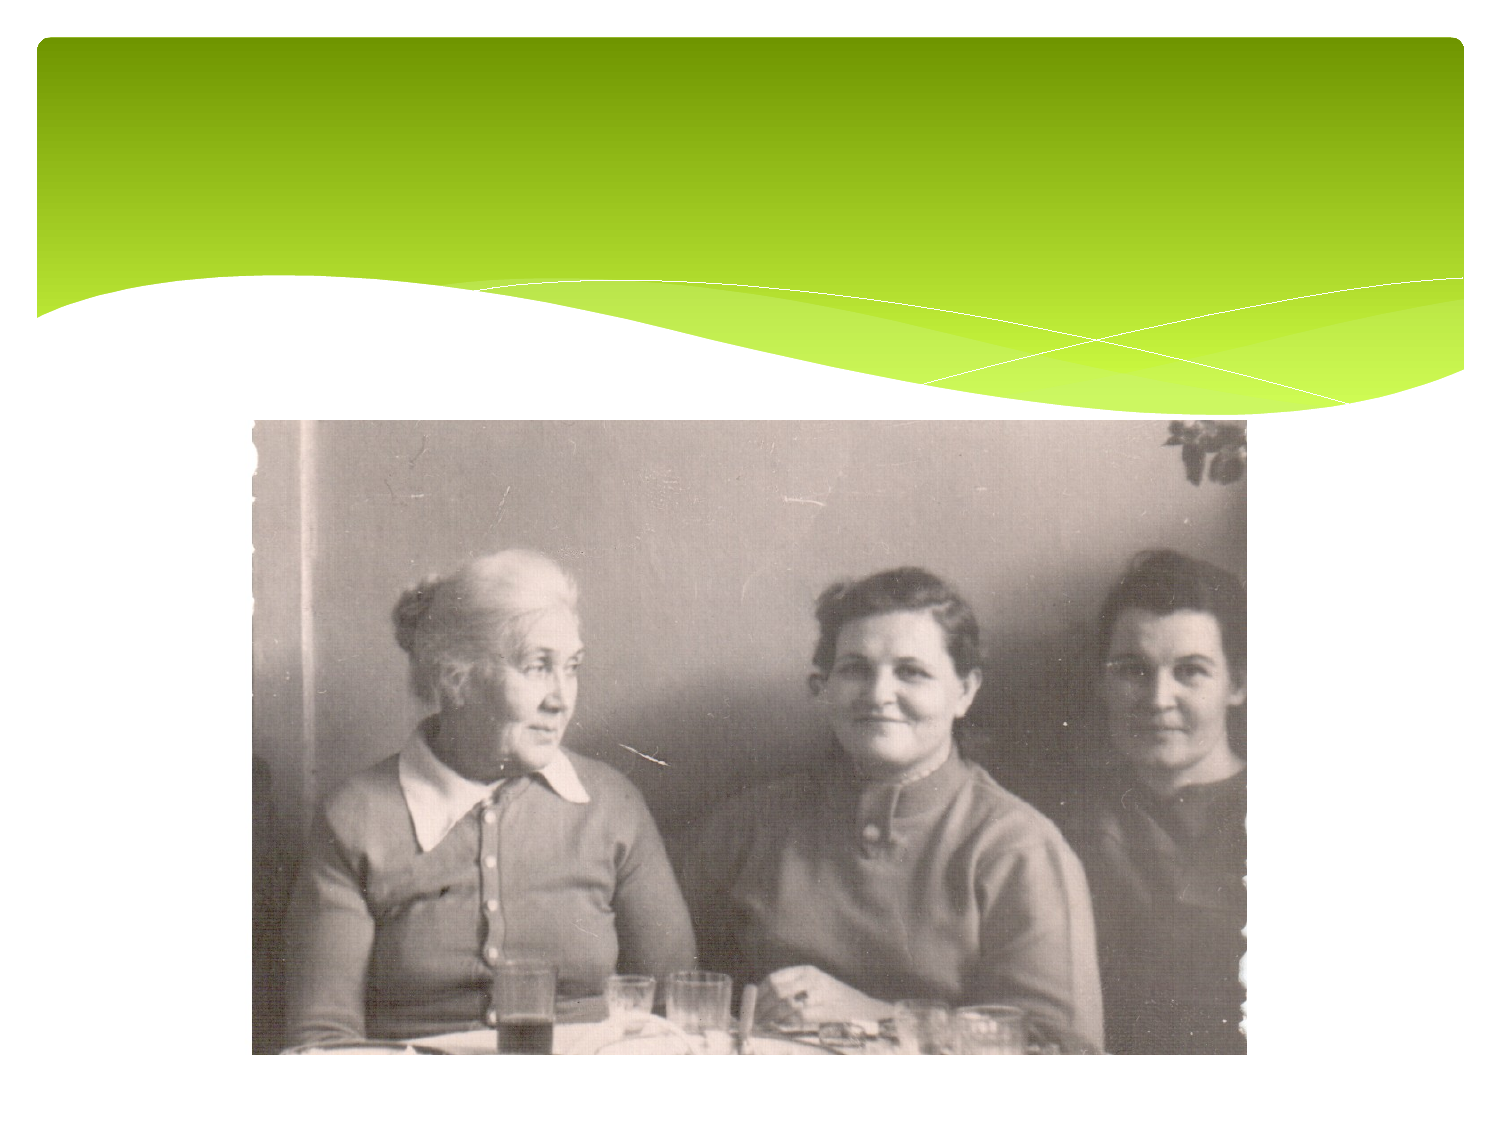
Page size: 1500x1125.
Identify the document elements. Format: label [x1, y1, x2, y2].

list [229, 420, 1247, 1055]
